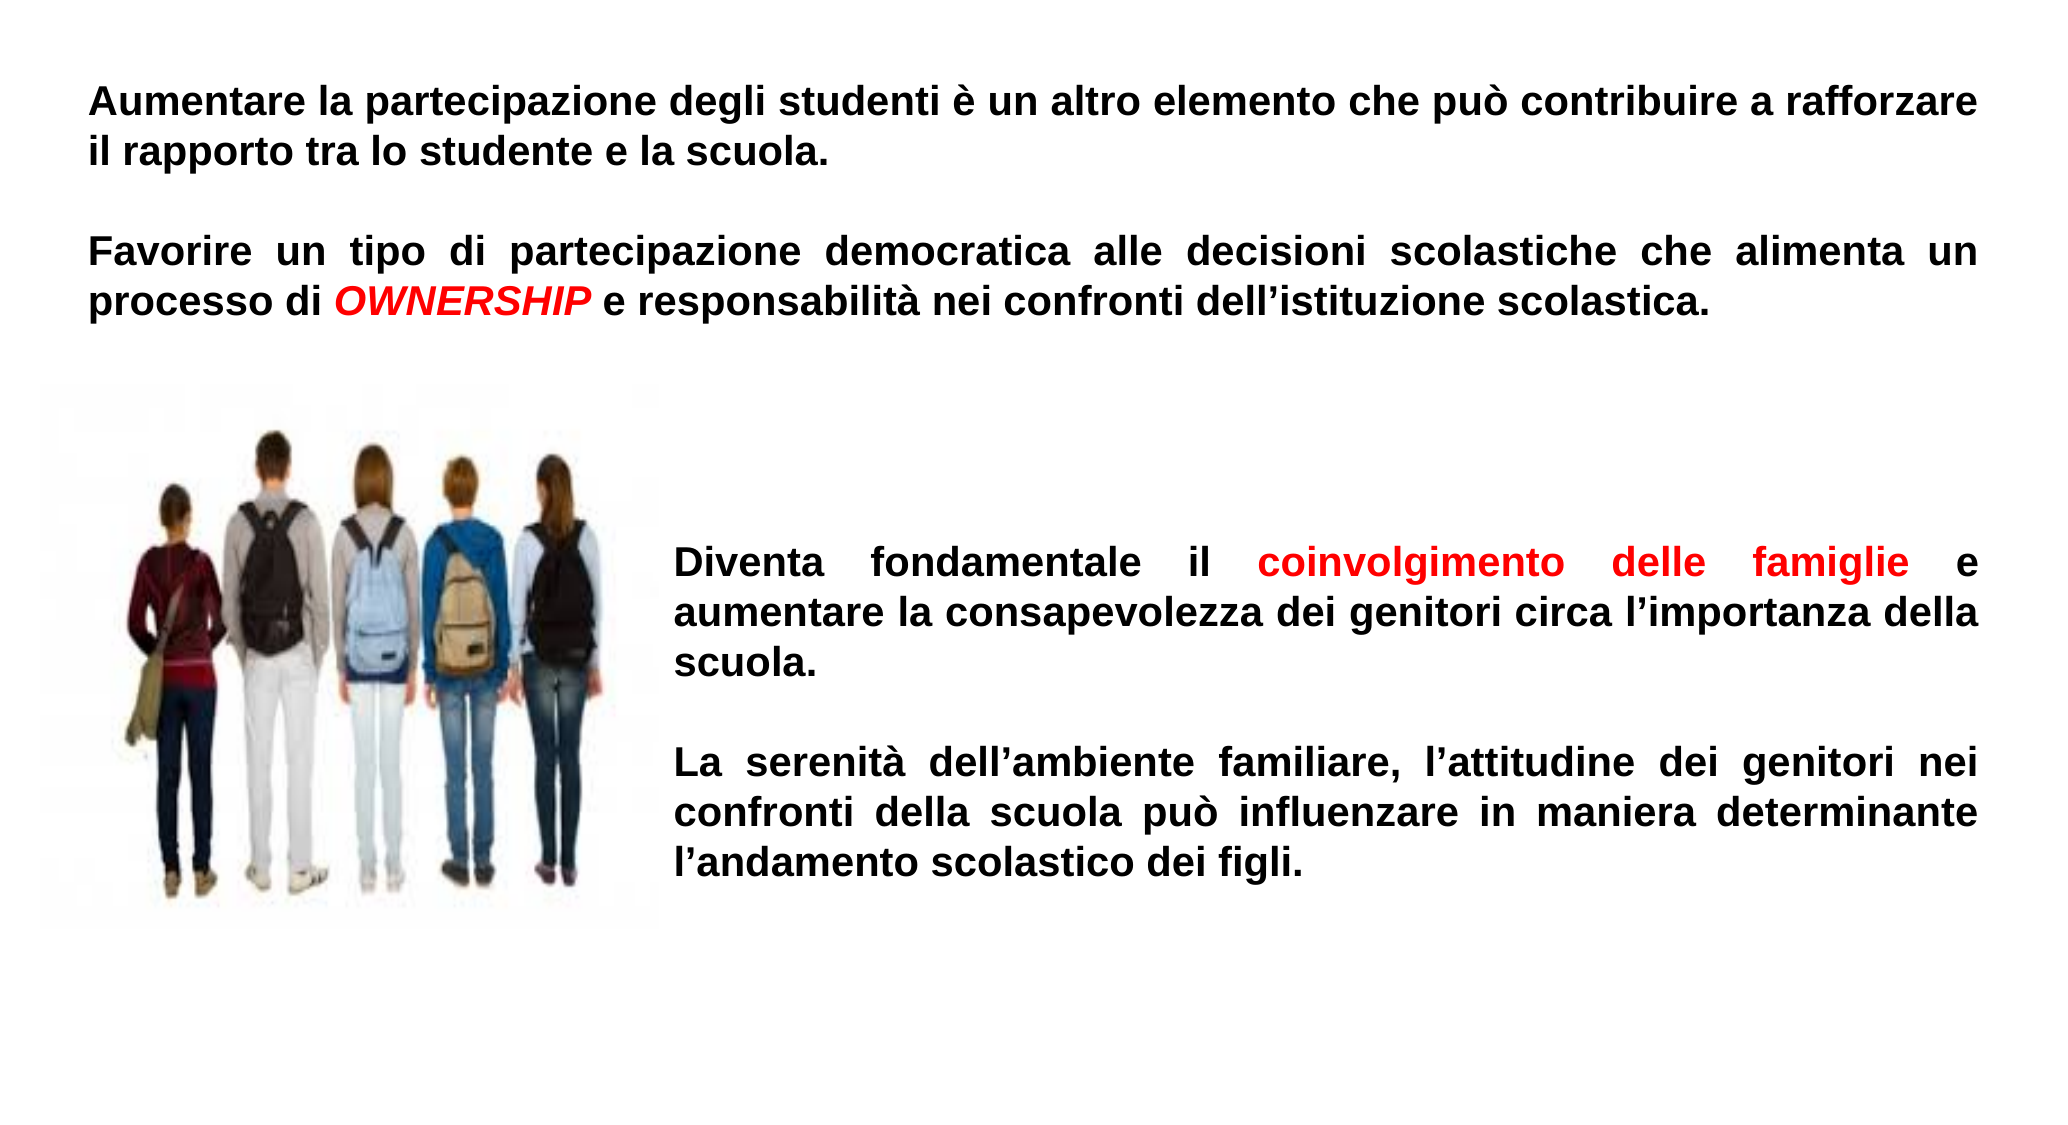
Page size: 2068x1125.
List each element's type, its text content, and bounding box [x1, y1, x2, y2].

text_box Aumentare la partecipazione degli studenti è un altro elemento che può contribuire a rafforzare il rapporto tra lo studente e la scuola. Favorire un tipo di partecipazione democratica alle decisioni scolastiche che alimenta un processo di OWNERSHIP e responsabilità nei confronti dell’istituzione scolastica. [73, 66, 1994, 332]
picture [40, 384, 660, 929]
text_box Diventa fondamentale il coinvolgimento delle famiglie e aumentare la consapevolezza dei genitori circa l’importanza della scuola. La serenità dell’ambiente familiare, l’attitudine dei genitori nei confronti della scuola può influenzare in maniera determinante l’andamento scolastico dei figli. [664, 527, 1994, 892]
